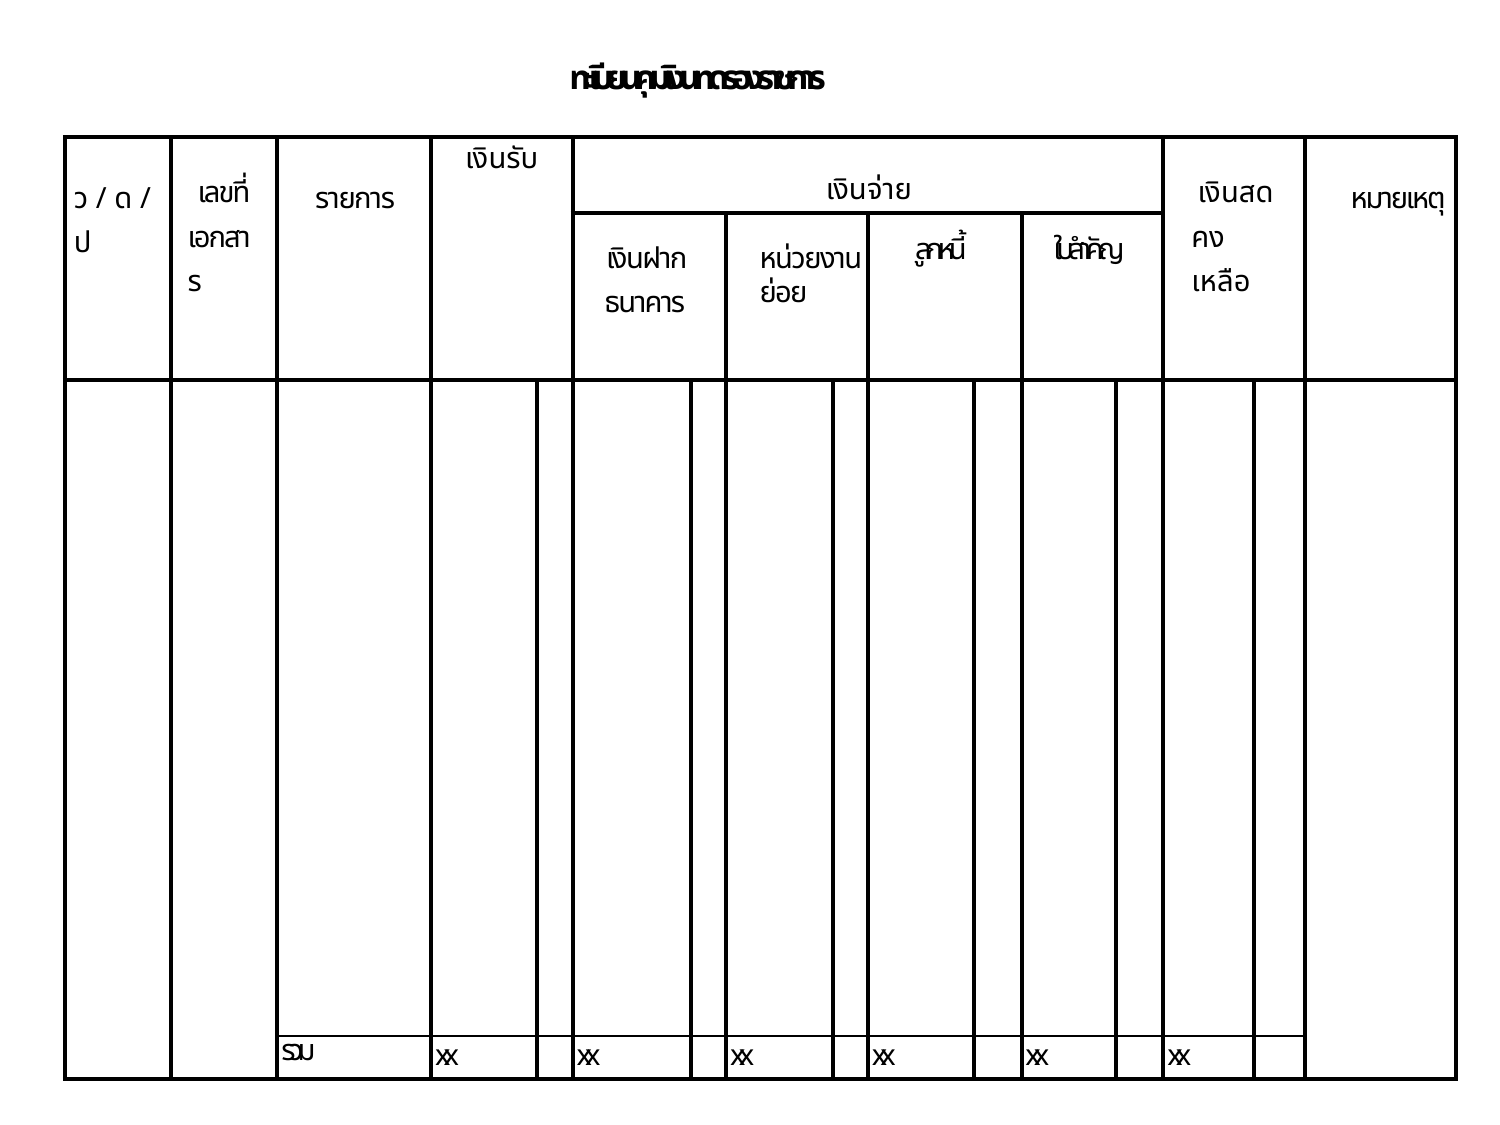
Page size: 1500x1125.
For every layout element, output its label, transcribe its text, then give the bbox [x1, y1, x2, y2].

table_cell [1256, 382, 1303, 1035]
table_cell ใบสําคัญ [1024, 215, 1161, 378]
table_cell [279, 382, 429, 1035]
table_header เงินสดคงเหลือ [1165, 139, 1303, 378]
table_cell xx [1024, 1037, 1114, 1077]
table_cell xx [728, 1037, 831, 1077]
table_cell [1118, 382, 1161, 1035]
table_cell [1024, 382, 1114, 1035]
table_cell [976, 382, 1020, 1035]
table_cell เงินฝาก ธนาคาร [575, 215, 724, 378]
table_cell xx [870, 1037, 972, 1077]
table_cell [1118, 1037, 1161, 1077]
table_header เลขที่เอกสาร [173, 139, 275, 378]
table_cell xx [1165, 1037, 1252, 1077]
table_cell [433, 382, 535, 1035]
table_cell [67, 382, 169, 1077]
table_cell [575, 382, 689, 1035]
table_cell xx [575, 1037, 689, 1077]
table_cell [976, 1037, 1020, 1077]
table_header หมายเหตุ [1307, 139, 1454, 378]
table_cell [728, 382, 831, 1035]
table_cell [1165, 382, 1252, 1035]
table_cell หน่วยงานย่อย [728, 215, 866, 378]
table_cell xx [433, 1037, 535, 1077]
table_cell รวม [279, 1037, 429, 1077]
table_header รายการ [279, 139, 429, 378]
table_cell [835, 382, 866, 1035]
table_cell [693, 382, 724, 1035]
table_cell [870, 382, 972, 1035]
table_cell [835, 1037, 866, 1077]
table_cell [539, 1037, 571, 1077]
table_cell [1307, 382, 1454, 1077]
table_cell [1256, 1037, 1303, 1077]
table_header เงินจ่าย [575, 139, 1161, 211]
table_header เงินรับ [433, 139, 571, 378]
table_cell ลูกหนี้ [870, 215, 1020, 378]
table_header ว / ด / ป [67, 139, 169, 378]
table_cell [173, 382, 275, 1077]
text_box ทะเบียนคุมเงินทดรองราชการ [348, 54, 1046, 97]
table_cell [539, 382, 571, 1035]
table_cell [693, 1037, 724, 1077]
